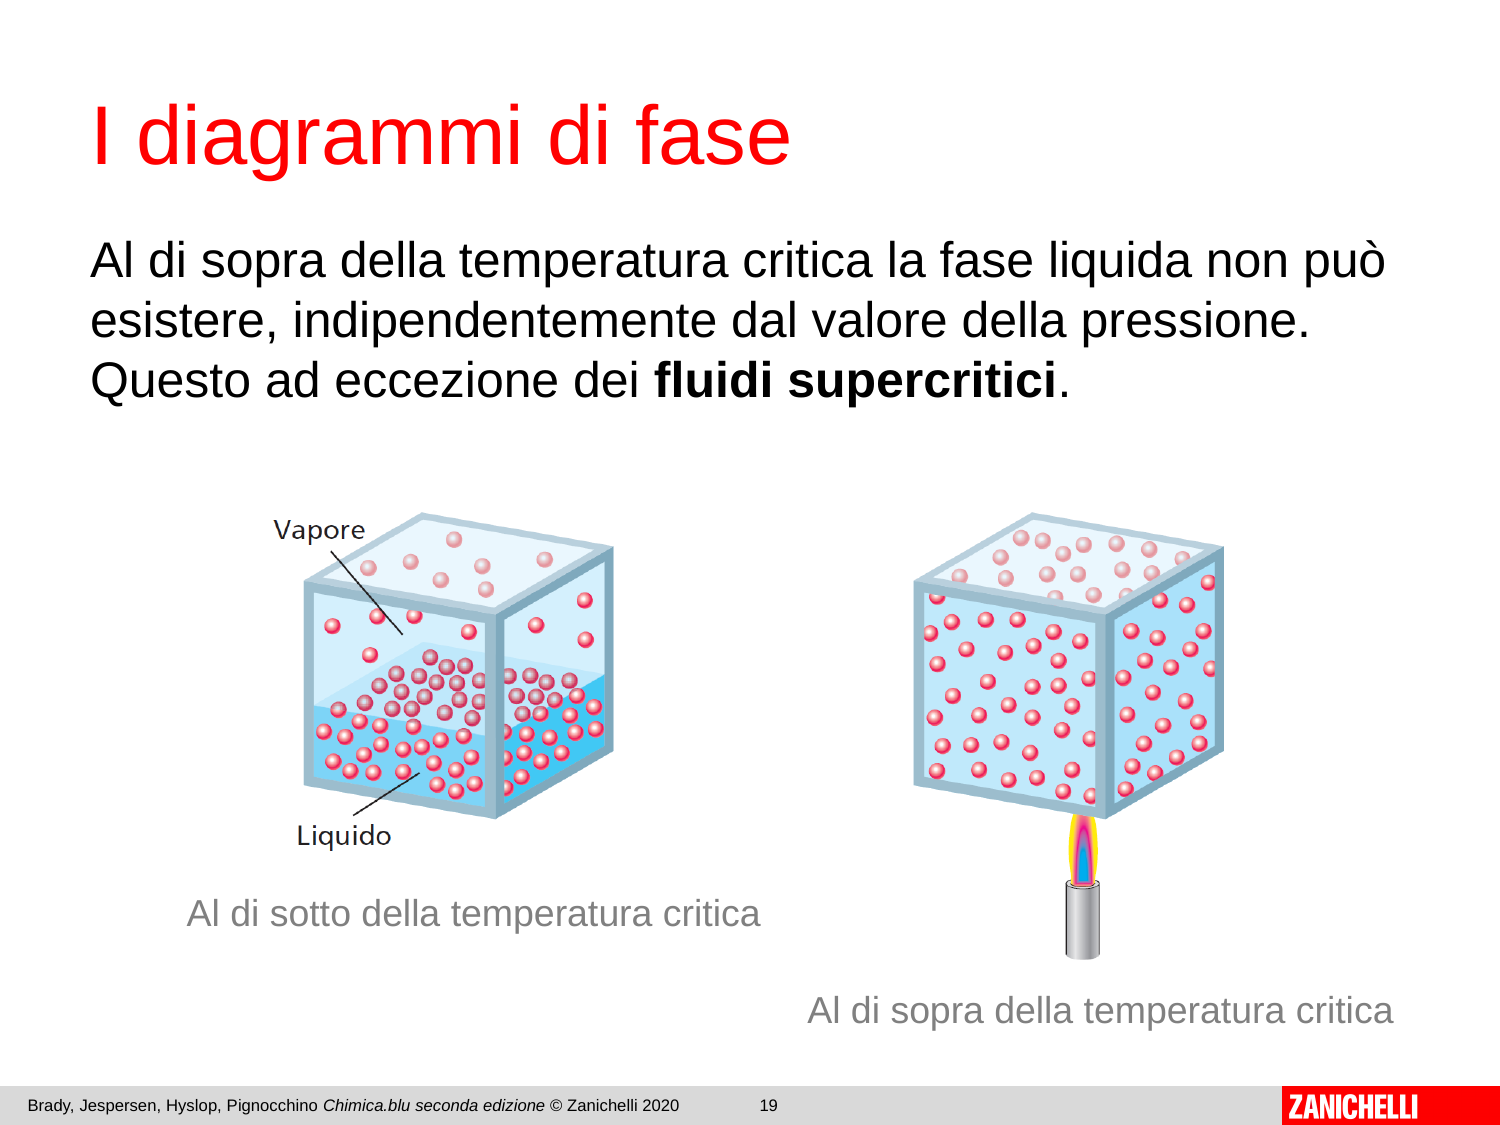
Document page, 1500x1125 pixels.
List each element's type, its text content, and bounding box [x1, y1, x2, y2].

footer Brady, Jespersen, Hyslop, Pignocchino Chimica.blu seconda edizione © Zanichelli 2020 [12, 1086, 857, 1125]
title I diagrammi di fase [75, 62, 1424, 213]
picture [258, 497, 1242, 978]
text_box Al di sopra della temperatura critica [777, 979, 1424, 1039]
text_box Al di sotto della temperatura critica [165, 881, 253, 942]
picture [1282, 1086, 1500, 1125]
list Al di sopra della temperatura critica la fase liquida non può esistere, indipendentemente dal valore della pressione. Questo ad eccezione dei fluidi supercritici. [75, 219, 1424, 421]
